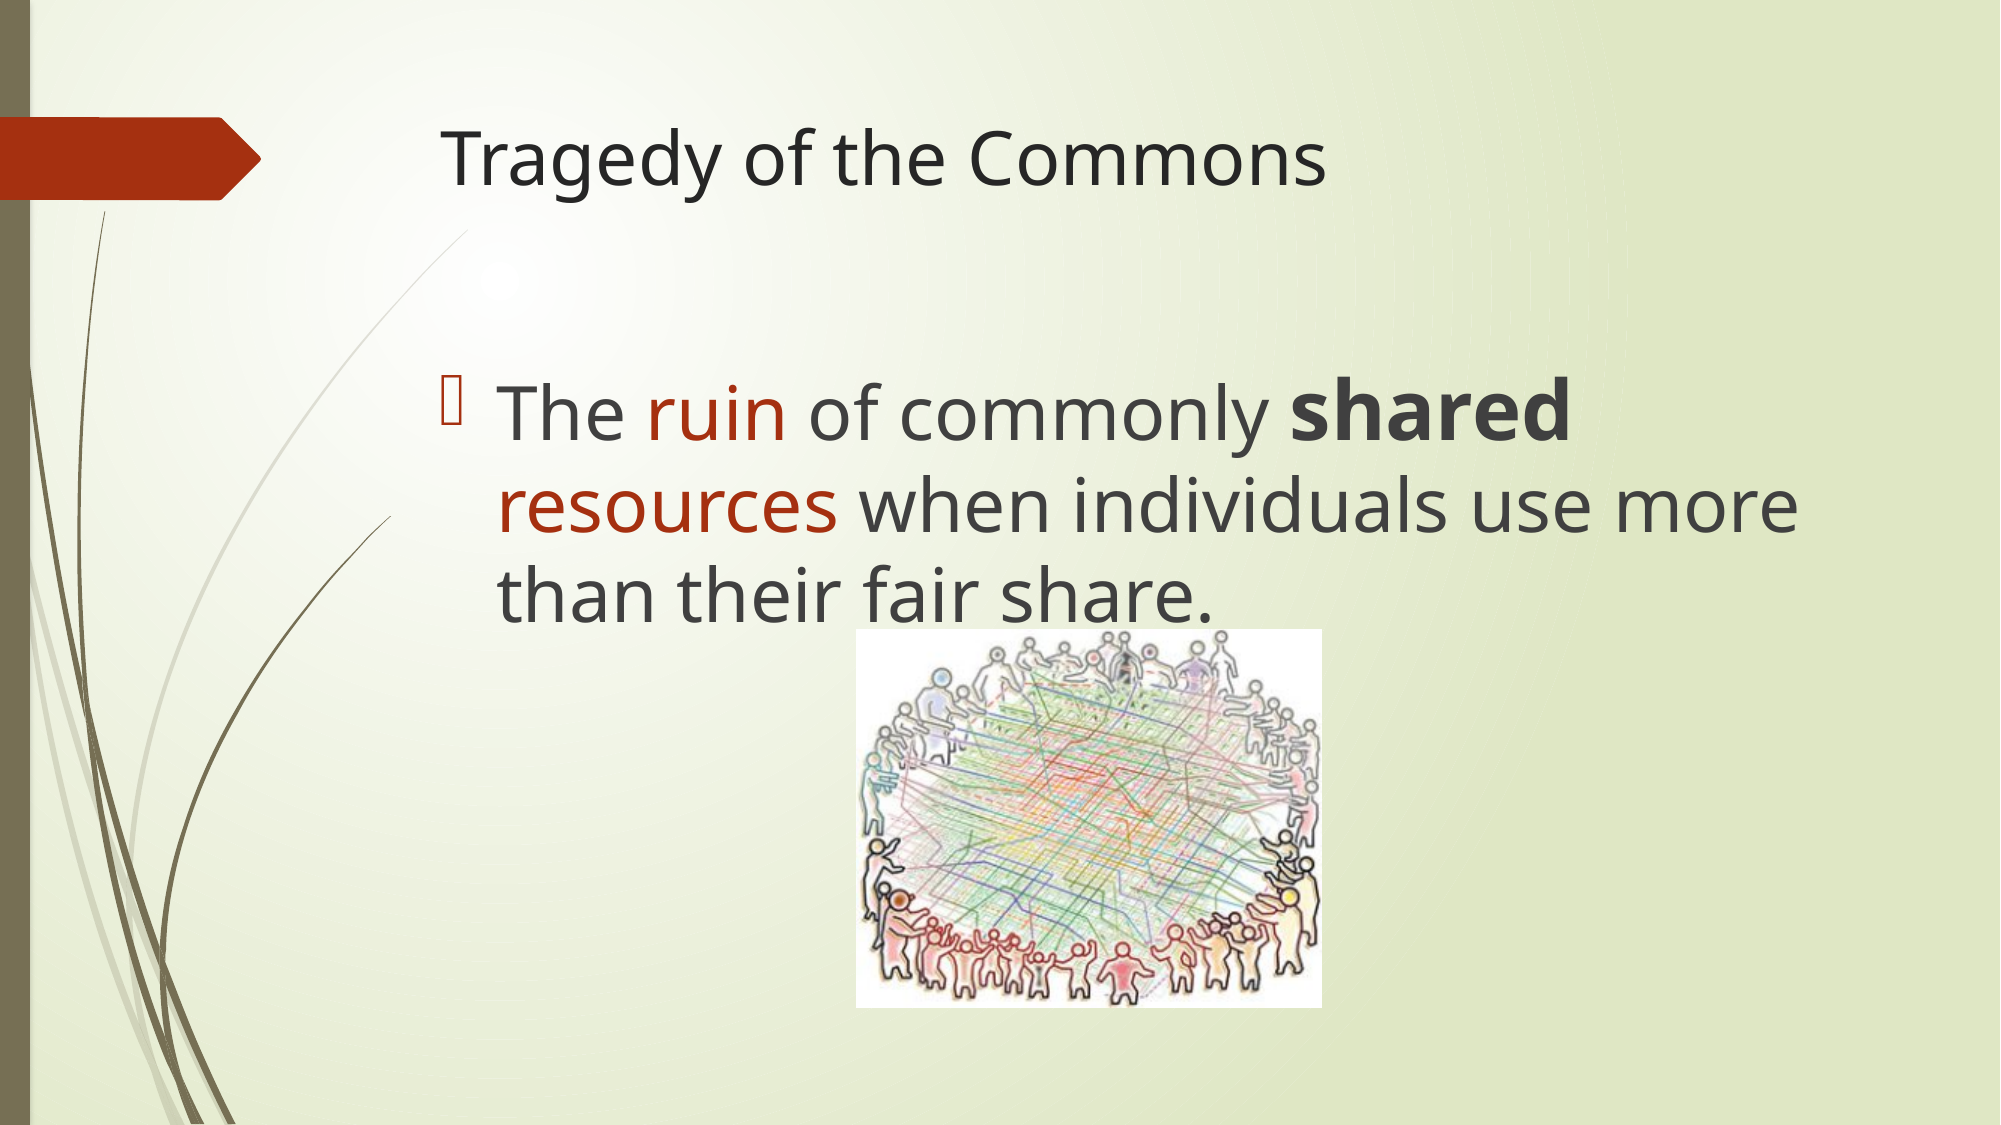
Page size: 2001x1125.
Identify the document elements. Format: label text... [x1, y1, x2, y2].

title Tragedy of the Commons [425, 102, 1888, 313]
list The ruin of commonly shared resources when individuals use more than their fair share. [424, 350, 1888, 970]
picture [855, 628, 1322, 1008]
